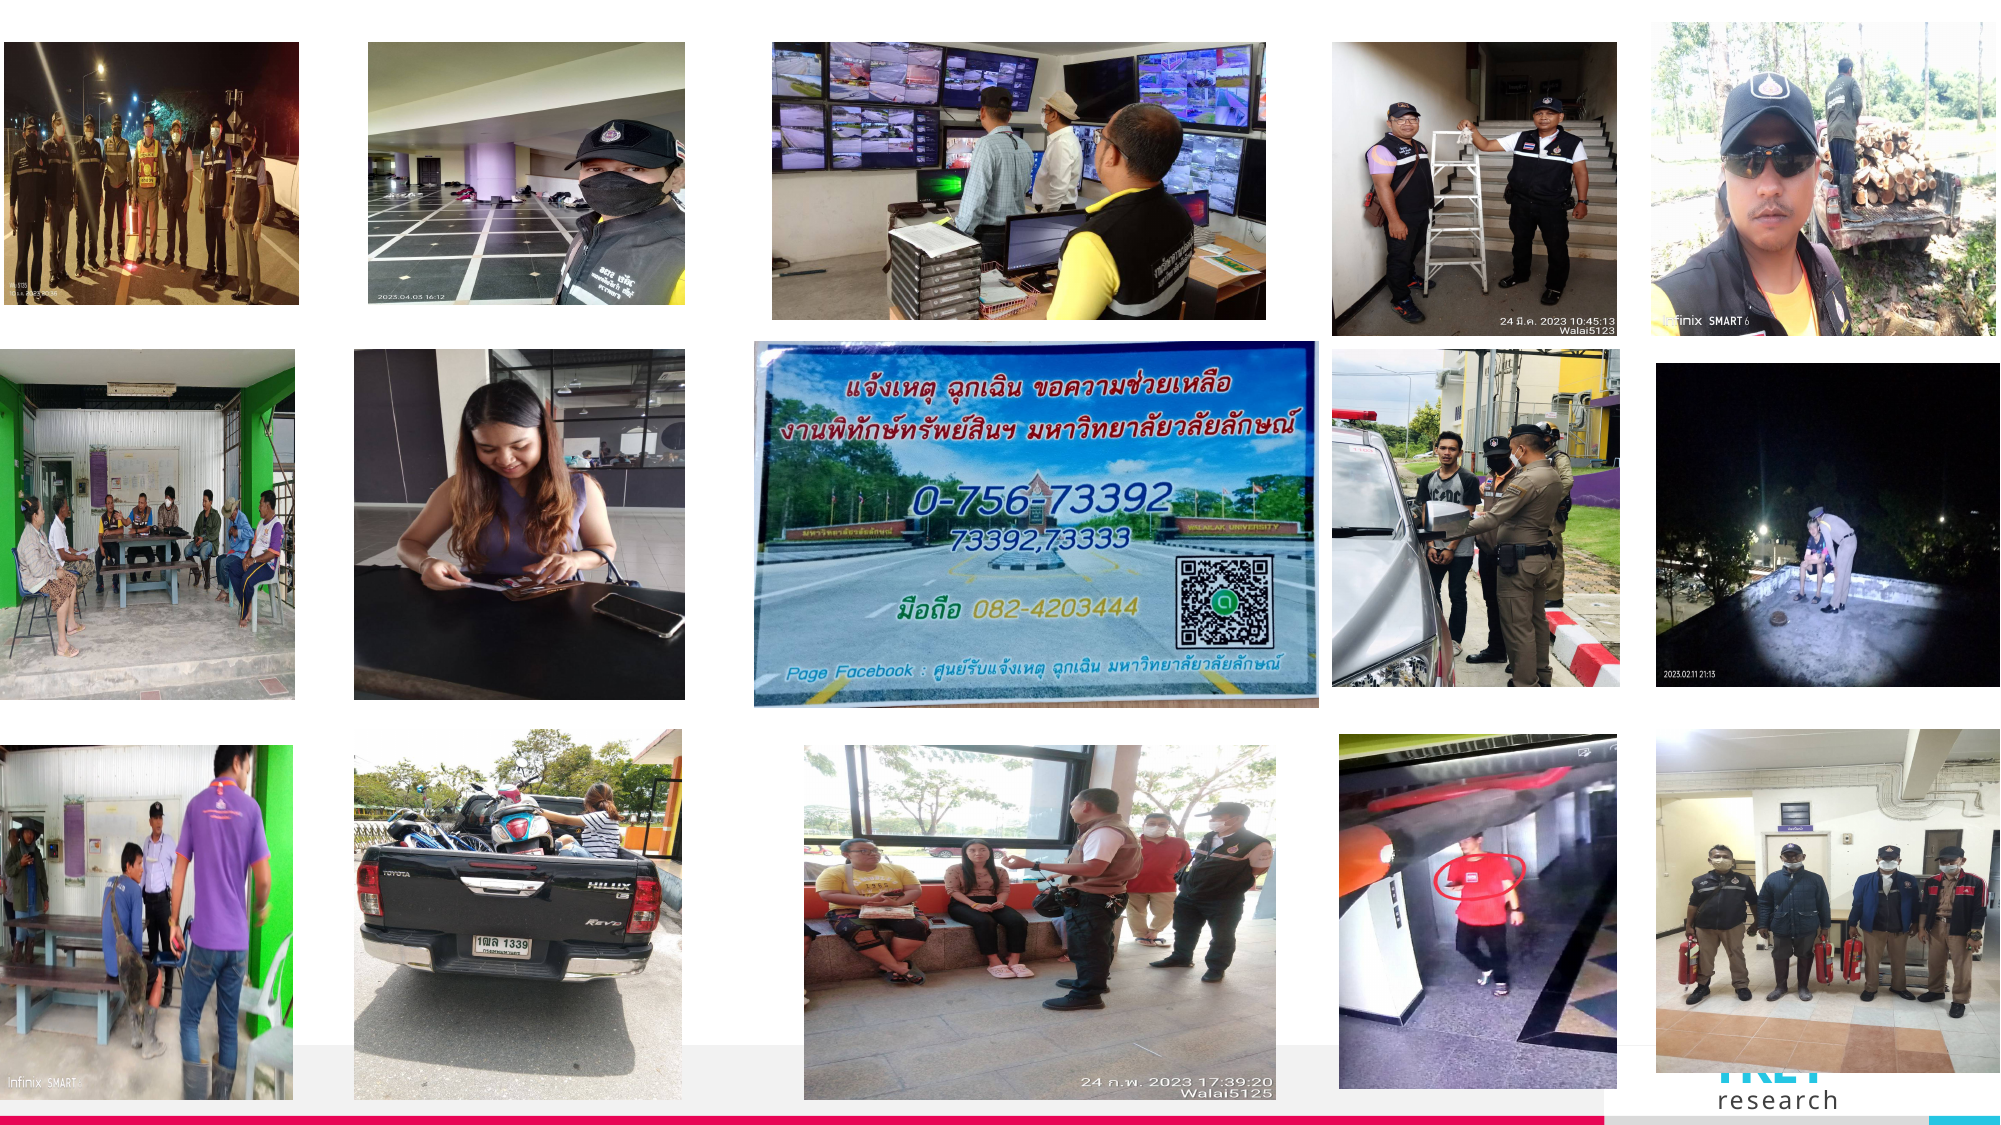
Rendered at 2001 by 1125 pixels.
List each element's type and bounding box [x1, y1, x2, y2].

picture [804, 745, 1276, 1100]
picture [1656, 363, 2000, 687]
picture [1332, 349, 1620, 687]
picture [1651, 22, 1996, 336]
picture [1339, 734, 1617, 1089]
picture [754, 341, 1319, 708]
picture [368, 42, 685, 305]
picture [1332, 42, 1617, 336]
picture [0, 349, 295, 700]
picture [0, 745, 293, 1100]
picture [772, 42, 1266, 320]
picture [1656, 729, 2000, 1073]
picture [354, 729, 682, 1100]
picture [4, 42, 299, 305]
picture [354, 349, 685, 700]
